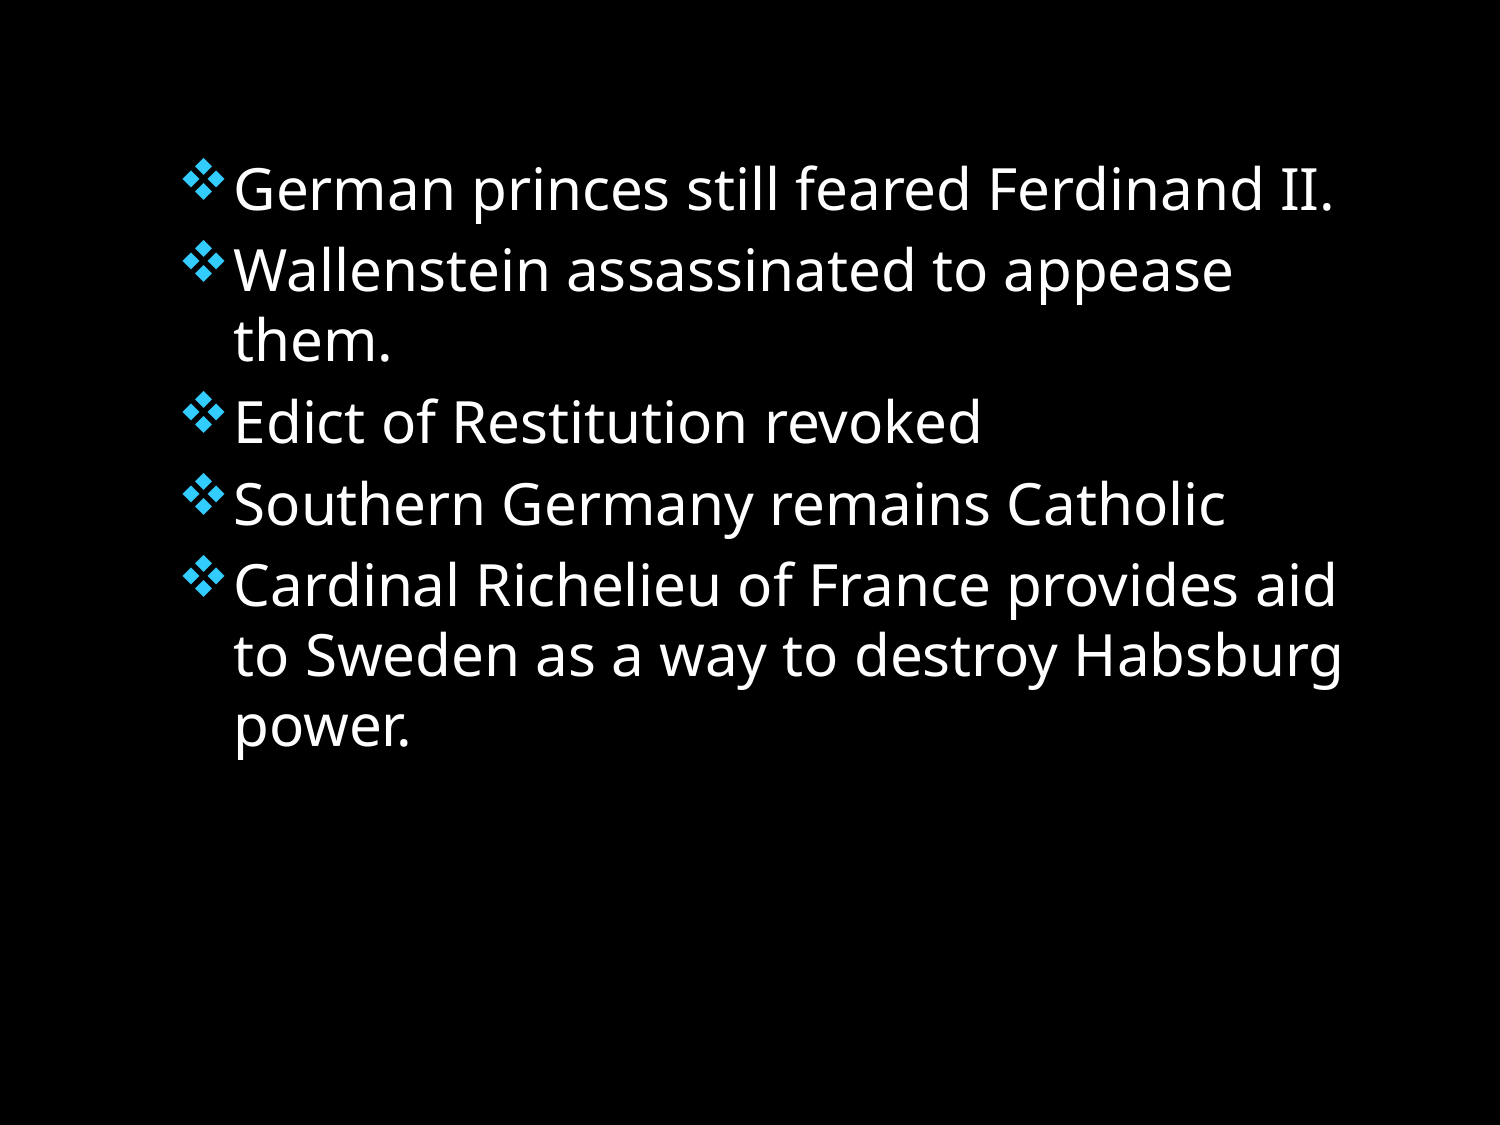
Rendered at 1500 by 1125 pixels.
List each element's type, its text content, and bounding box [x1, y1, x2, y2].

list German princes still feared Ferdinand II. Wallenstein assassinated to appease them. Edict of Restitution revoked Southern Germany remains Catholic Cardinal Richelieu of France provides aid to Sweden as a way to destroy Habsburg power. [162, 62, 1388, 1001]
